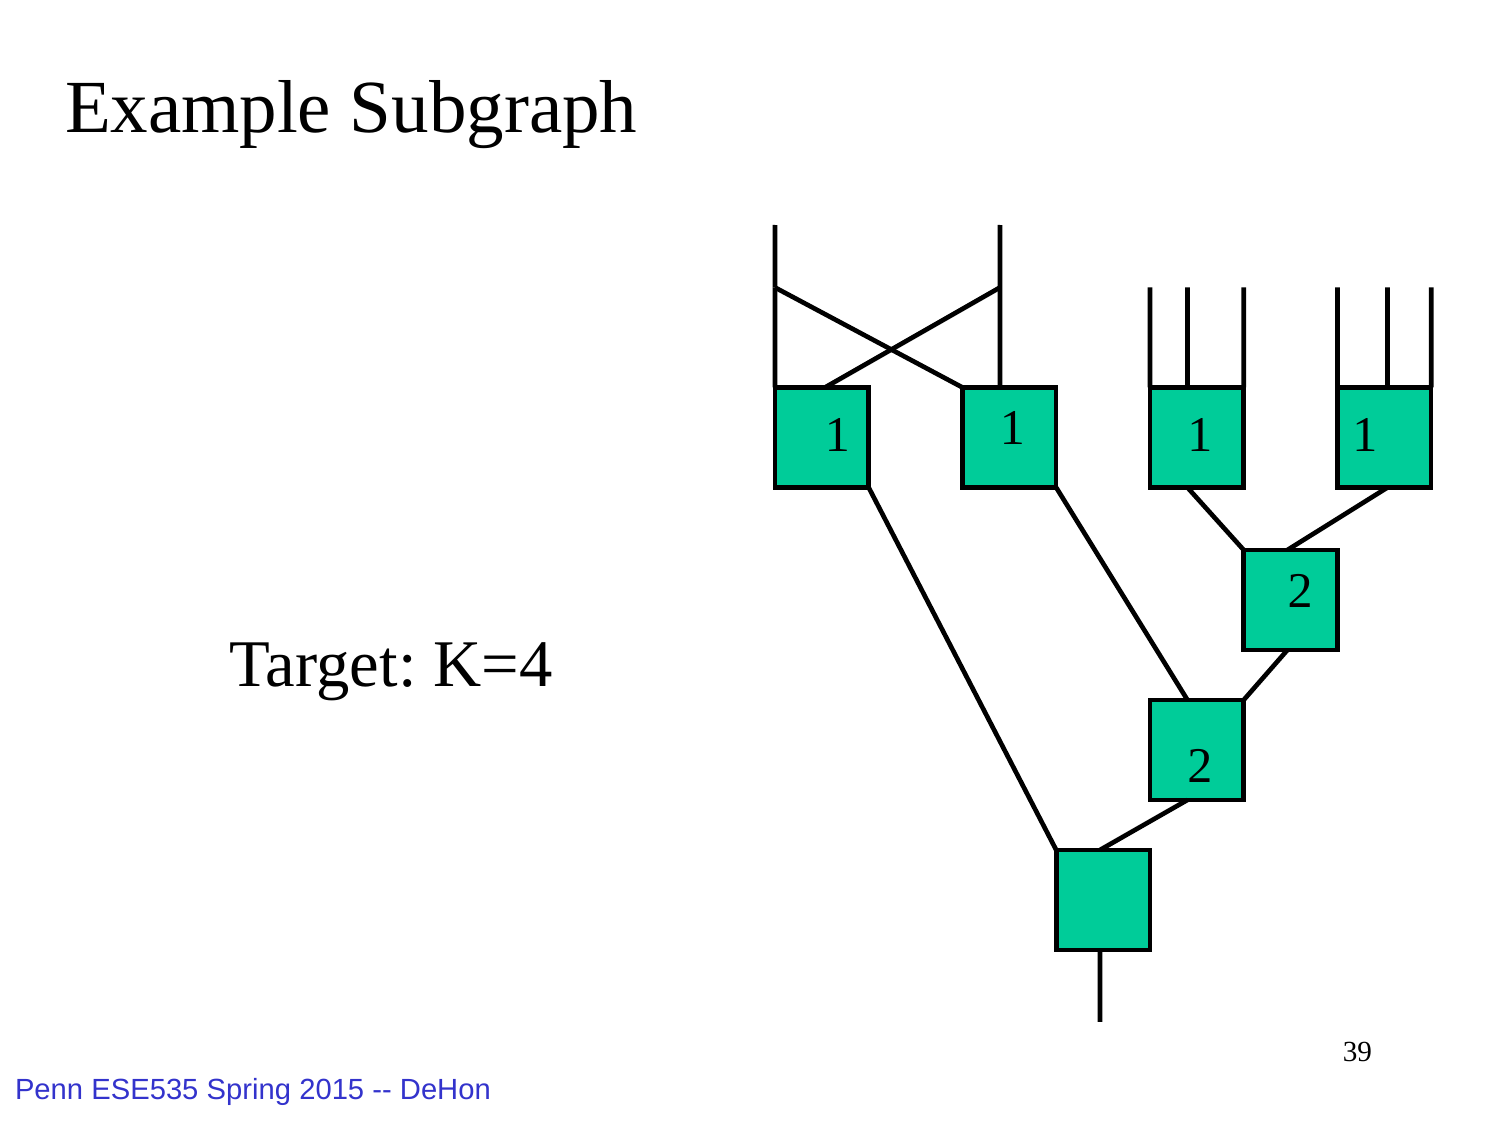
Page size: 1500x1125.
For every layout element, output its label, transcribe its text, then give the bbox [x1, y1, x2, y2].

slide_number Penn ESE535 Spring 2015 -- DeHon [0, 1062, 576, 1125]
text_box Target: K=4 [215, 612, 569, 708]
slide_number 39 [1074, 1031, 1388, 1101]
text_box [774, 224, 1432, 1023]
text_box Example Subgraph [50, 49, 653, 155]
